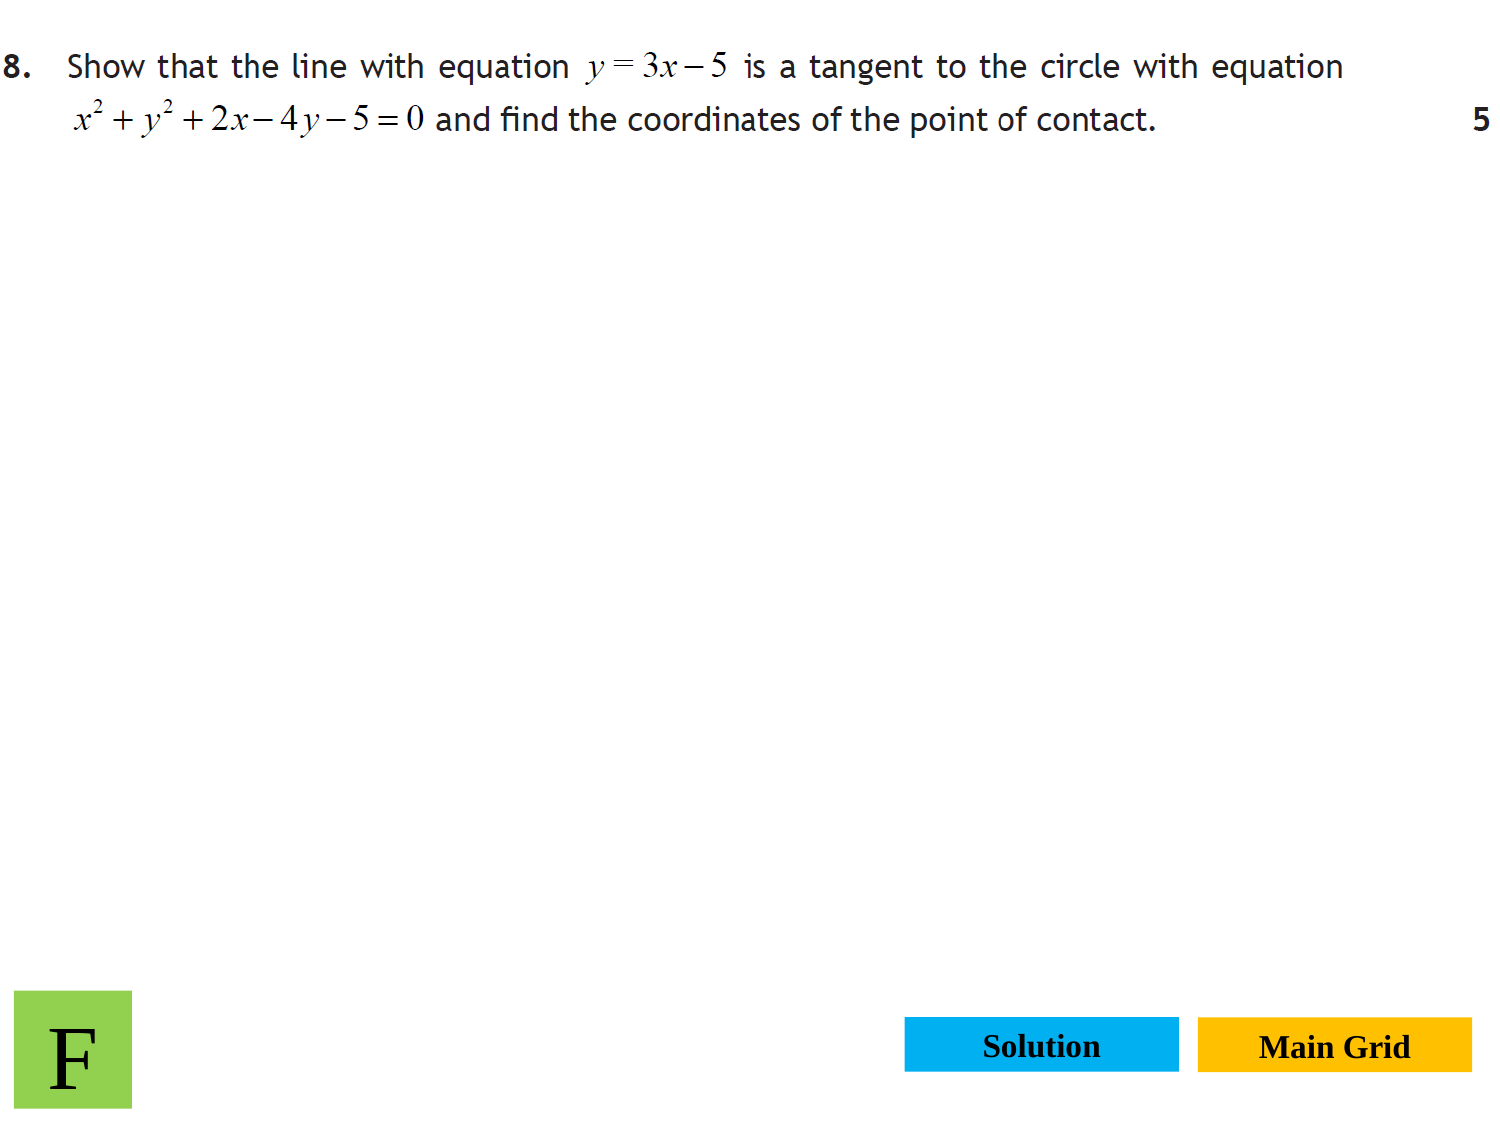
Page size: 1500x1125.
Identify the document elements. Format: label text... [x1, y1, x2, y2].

text_box Solution [904, 1017, 1179, 1072]
picture [0, 35, 1500, 158]
text_box Main Grid [1197, 1017, 1473, 1073]
text_box F [13, 990, 132, 1109]
